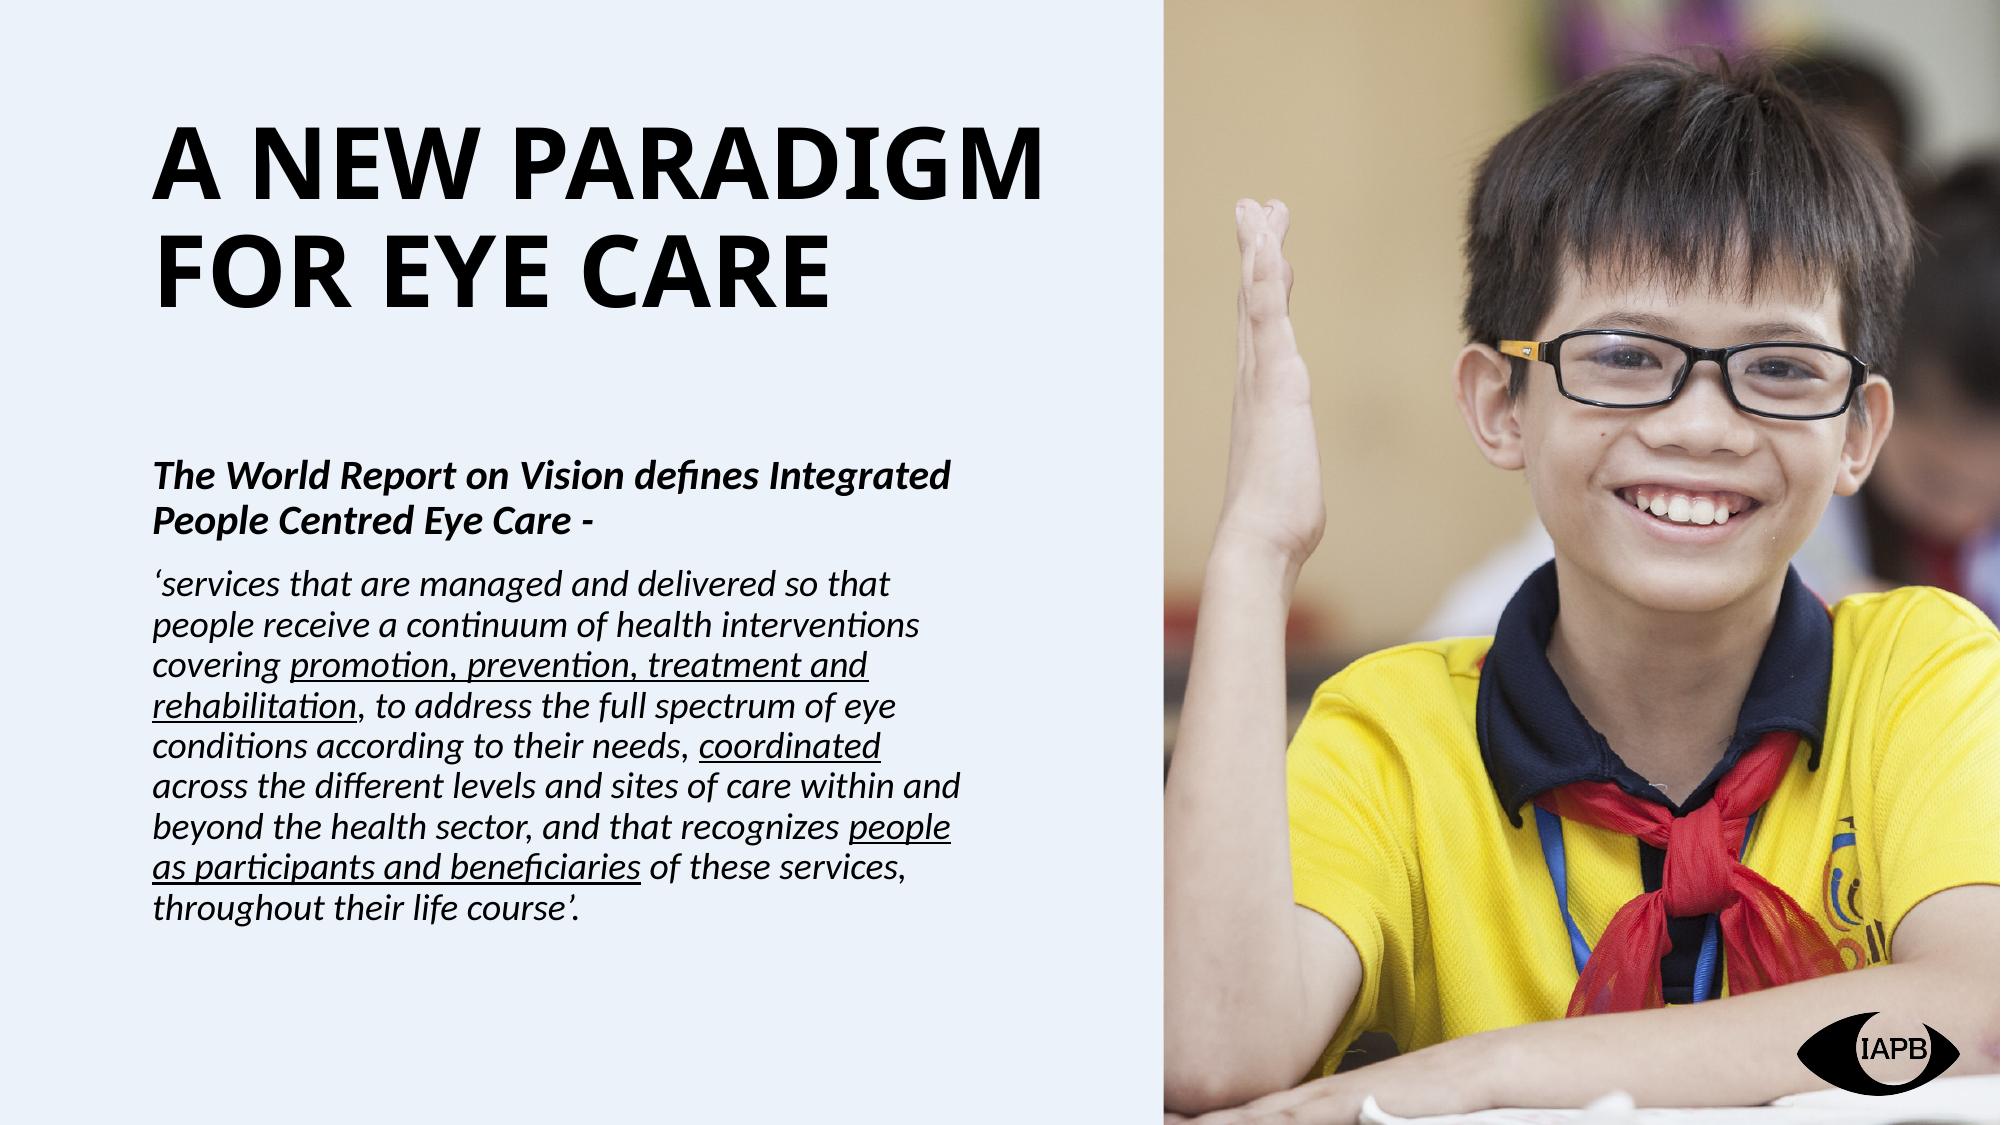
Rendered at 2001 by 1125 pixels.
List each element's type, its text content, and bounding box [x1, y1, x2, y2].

picture [1163, 0, 2000, 1125]
list The World Report on Vision defines Integrated People Centred Eye Care - ‘services that are managed and delivered so that people receive a continuum of health interventions covering promotion, prevention, treatment and rehabilitation, to address the full spectrum of eye conditions according to their needs, coordinated across the different levels and sites of care within and beyond the health sector, and that recognizes people as participants and beneficiaries of these services, throughout their life course’. [137, 445, 996, 1048]
text_box A NEW PARADIGM FOR EYE CARE [137, 59, 1163, 382]
